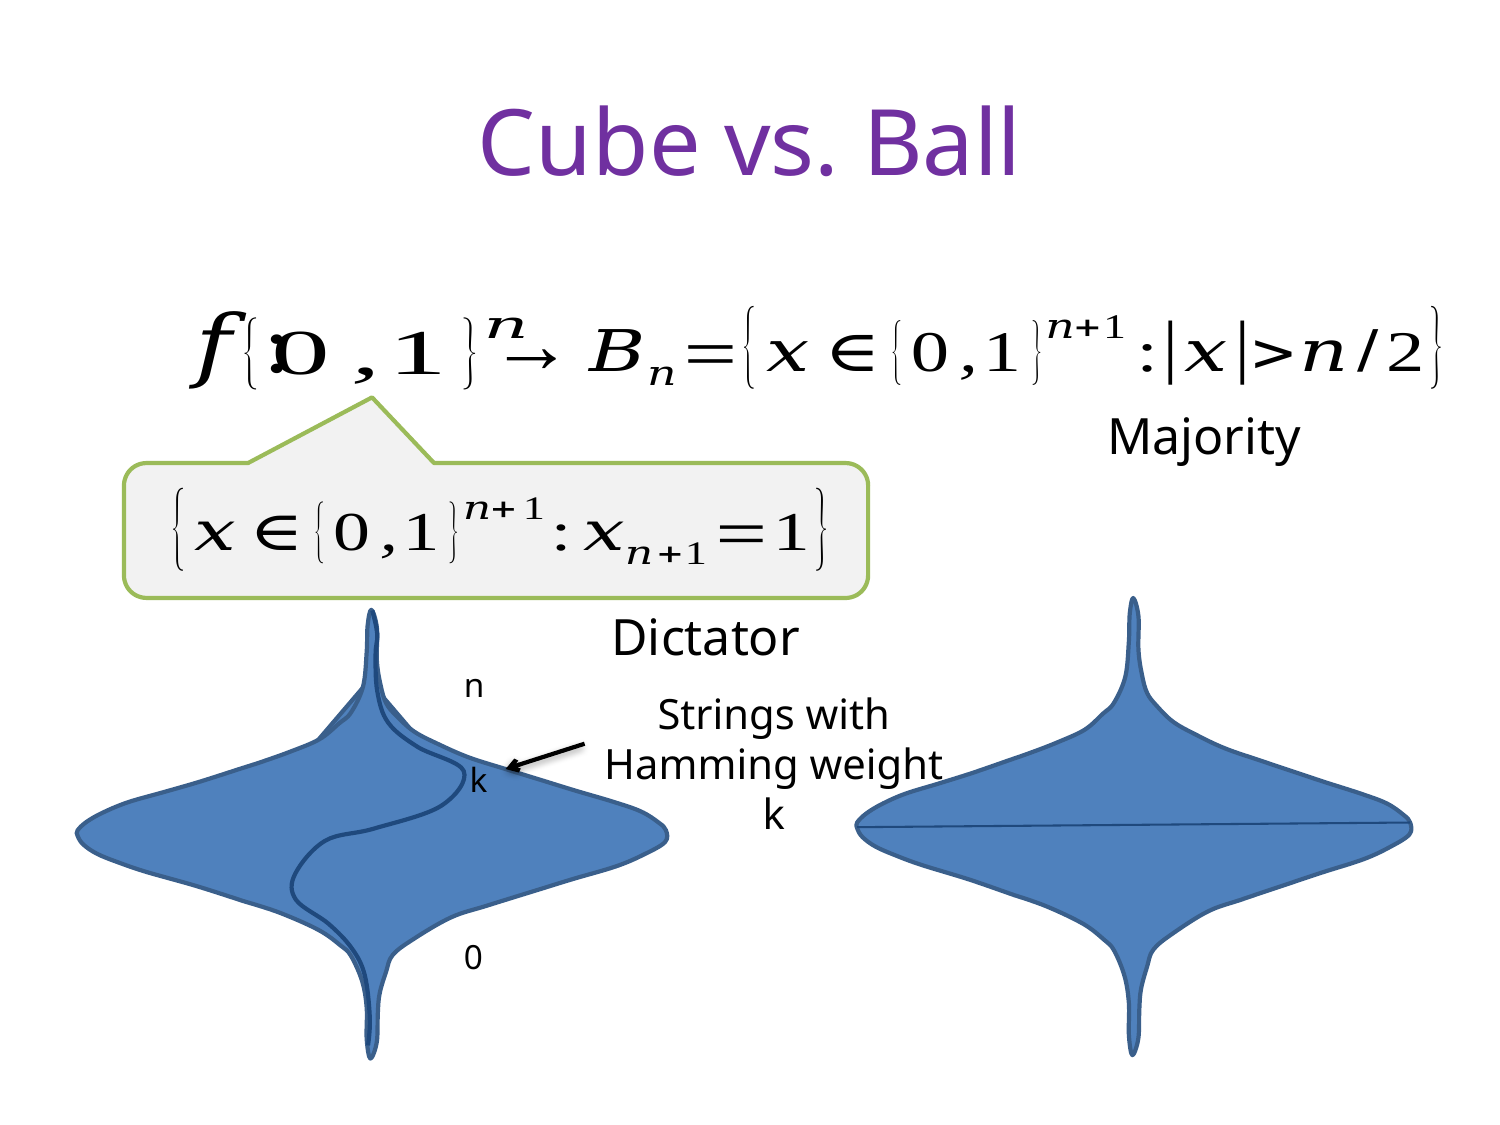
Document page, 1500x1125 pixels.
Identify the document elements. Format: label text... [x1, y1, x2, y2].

title Cube vs. Ball [75, 45, 1425, 233]
text_box Majority [1092, 397, 1329, 468]
text_box Dictator [596, 597, 833, 669]
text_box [856, 597, 1412, 1056]
text_box Strings with Hamming weight k [671, 680, 850, 752]
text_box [76, 609, 668, 1059]
text_box [121, 395, 871, 601]
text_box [505, 743, 585, 770]
